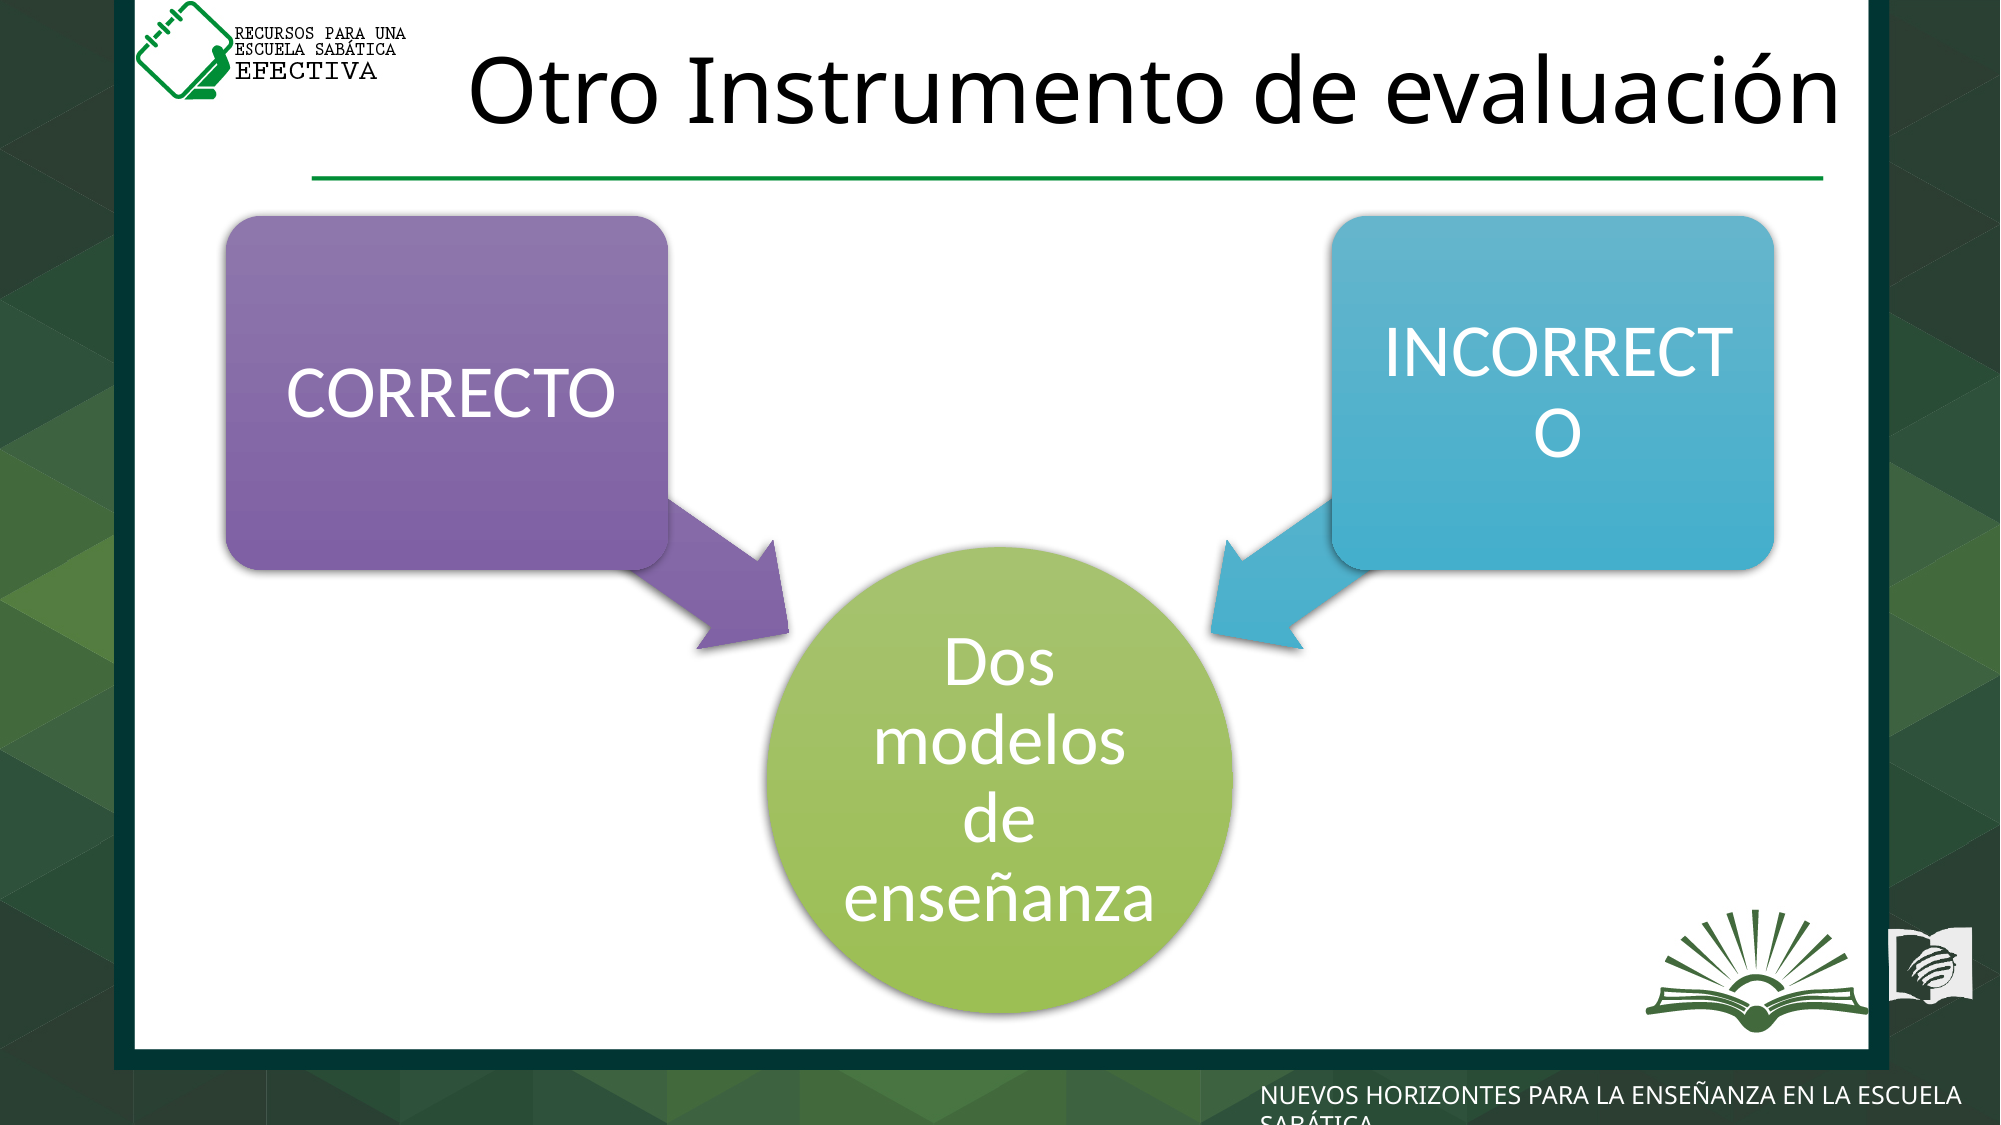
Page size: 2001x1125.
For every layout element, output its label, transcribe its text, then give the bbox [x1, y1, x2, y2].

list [137, 215, 1863, 1014]
title Otro Instrumento de evaluación [451, 0, 1863, 188]
picture [0, 0, 2000, 1125]
picture [1294, 1118, 1301, 1124]
